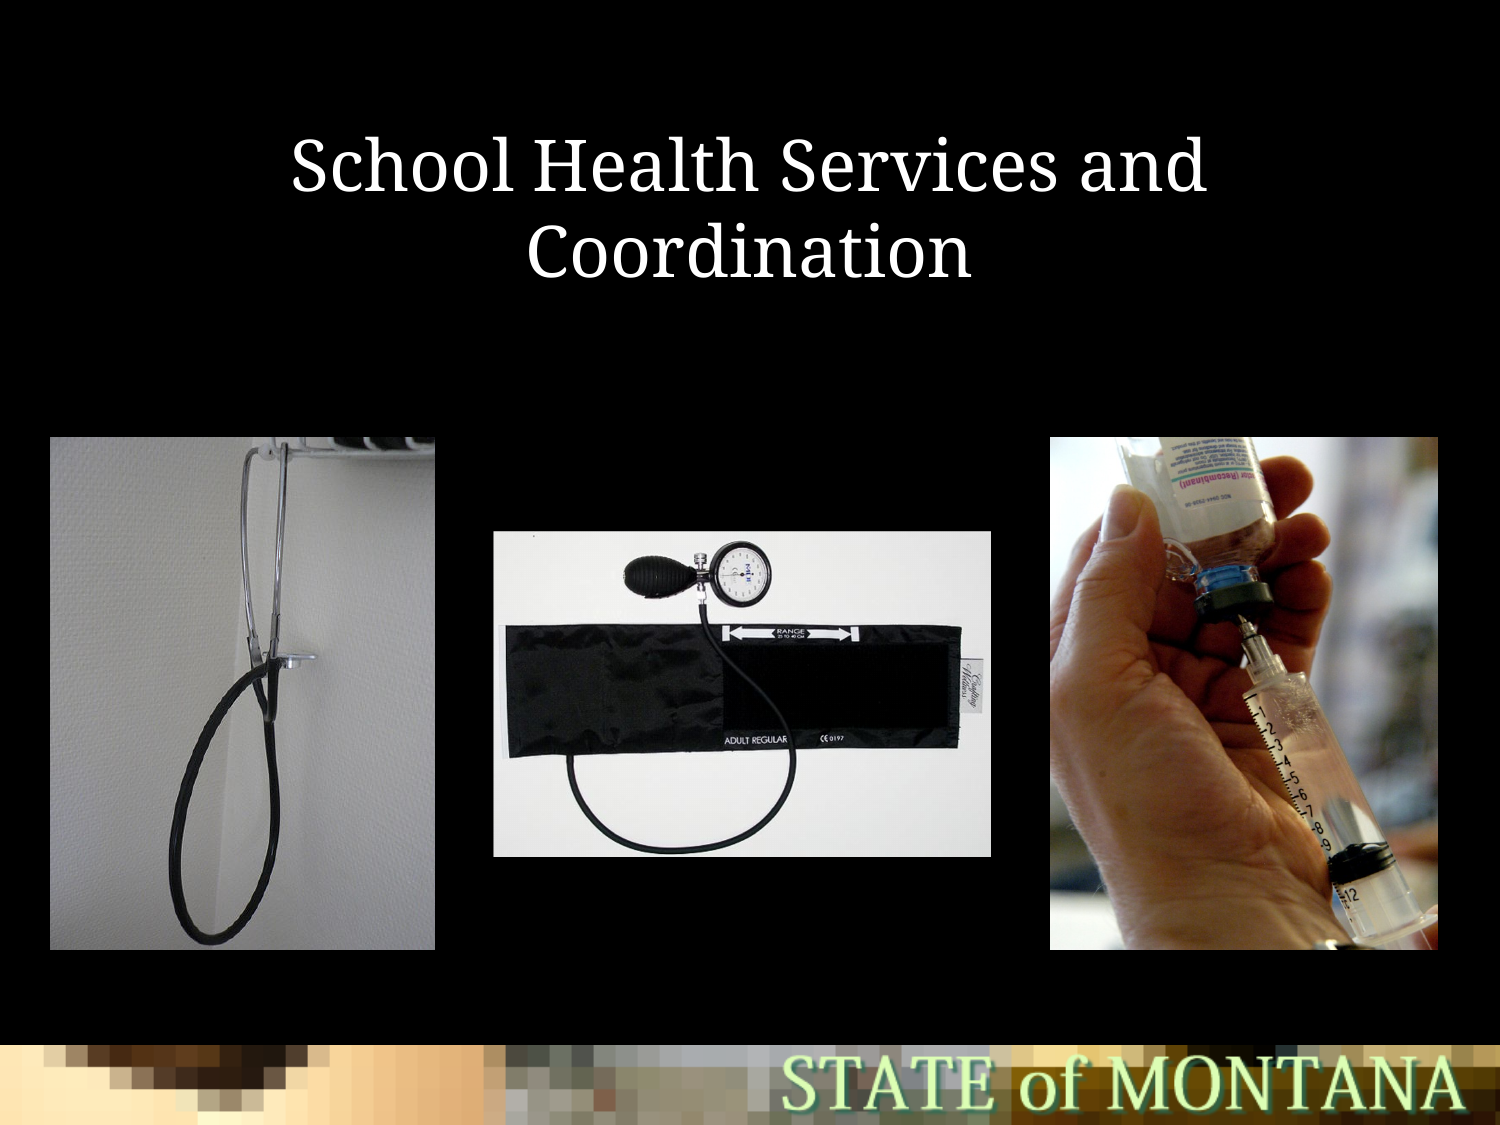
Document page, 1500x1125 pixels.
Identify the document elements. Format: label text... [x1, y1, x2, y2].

picture [0, 1045, 1500, 1125]
title School Health Services and Coordination [75, 112, 1425, 300]
picture [49, 437, 435, 951]
picture [494, 444, 991, 943]
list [1049, 437, 1438, 951]
